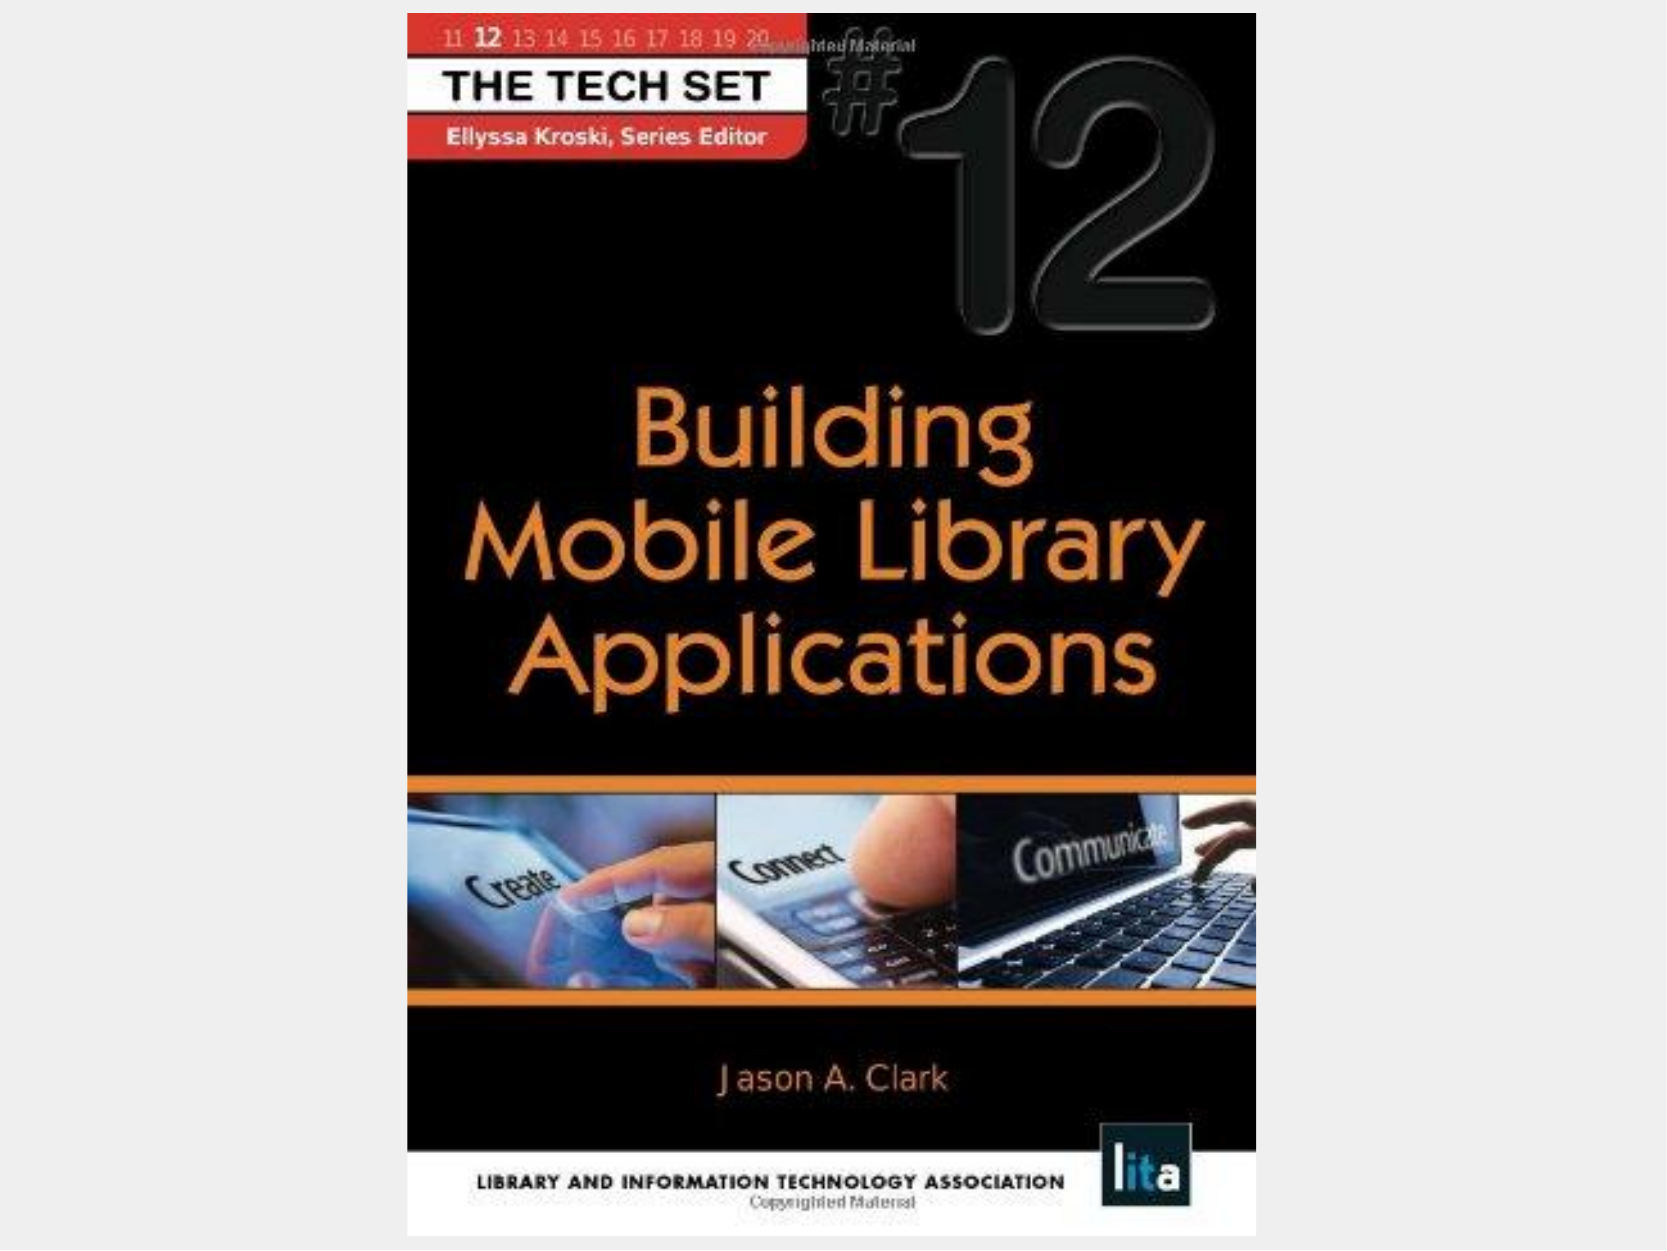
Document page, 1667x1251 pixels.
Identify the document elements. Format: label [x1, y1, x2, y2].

text_box [407, 13, 1257, 1236]
